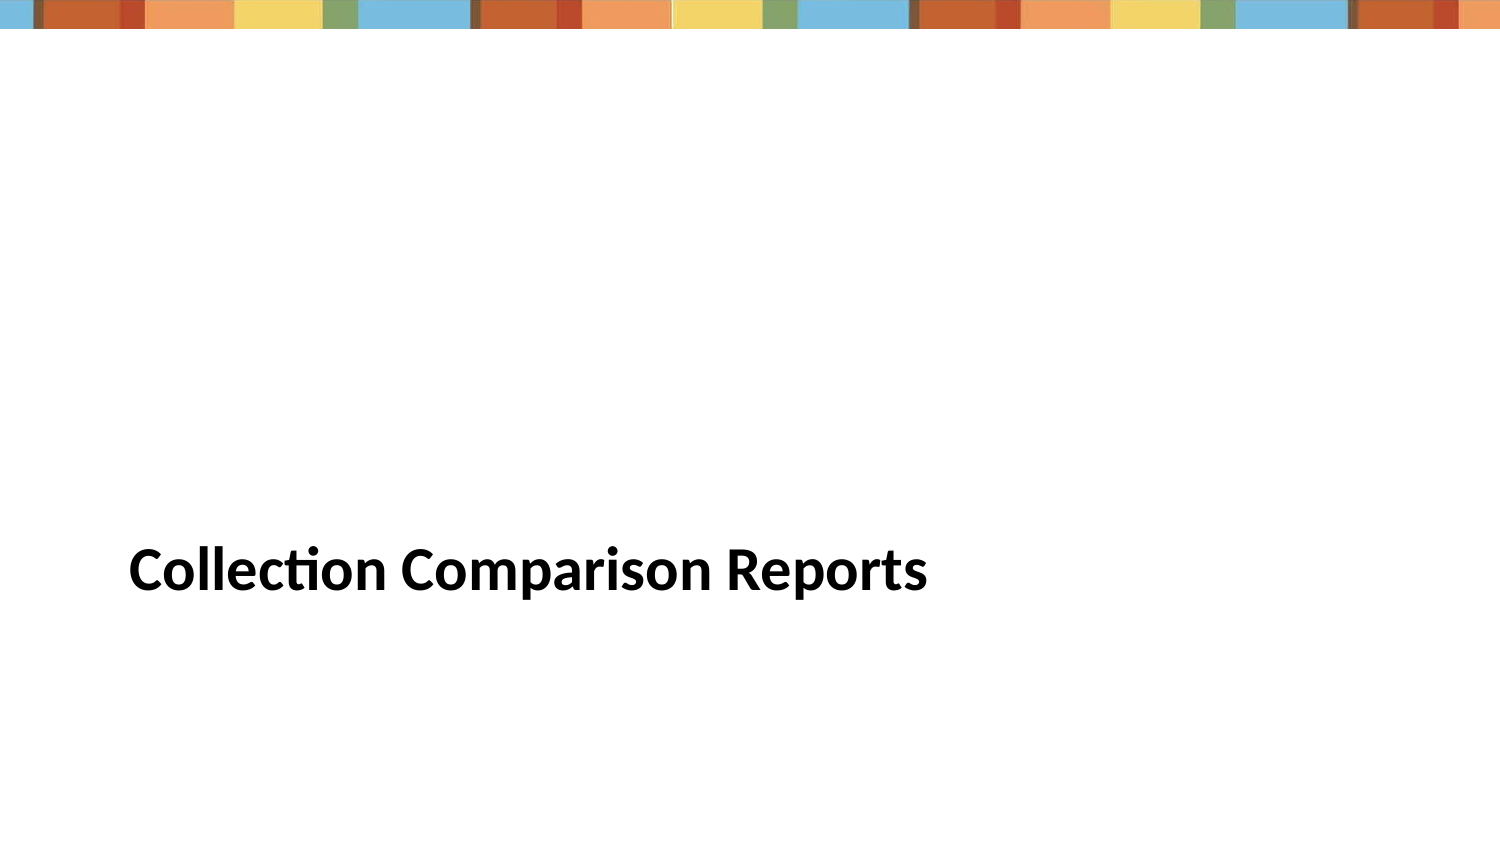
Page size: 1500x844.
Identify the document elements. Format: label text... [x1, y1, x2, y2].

picture [0, 0, 1500, 29]
title Collection Comparison Reports [118, 522, 1394, 690]
